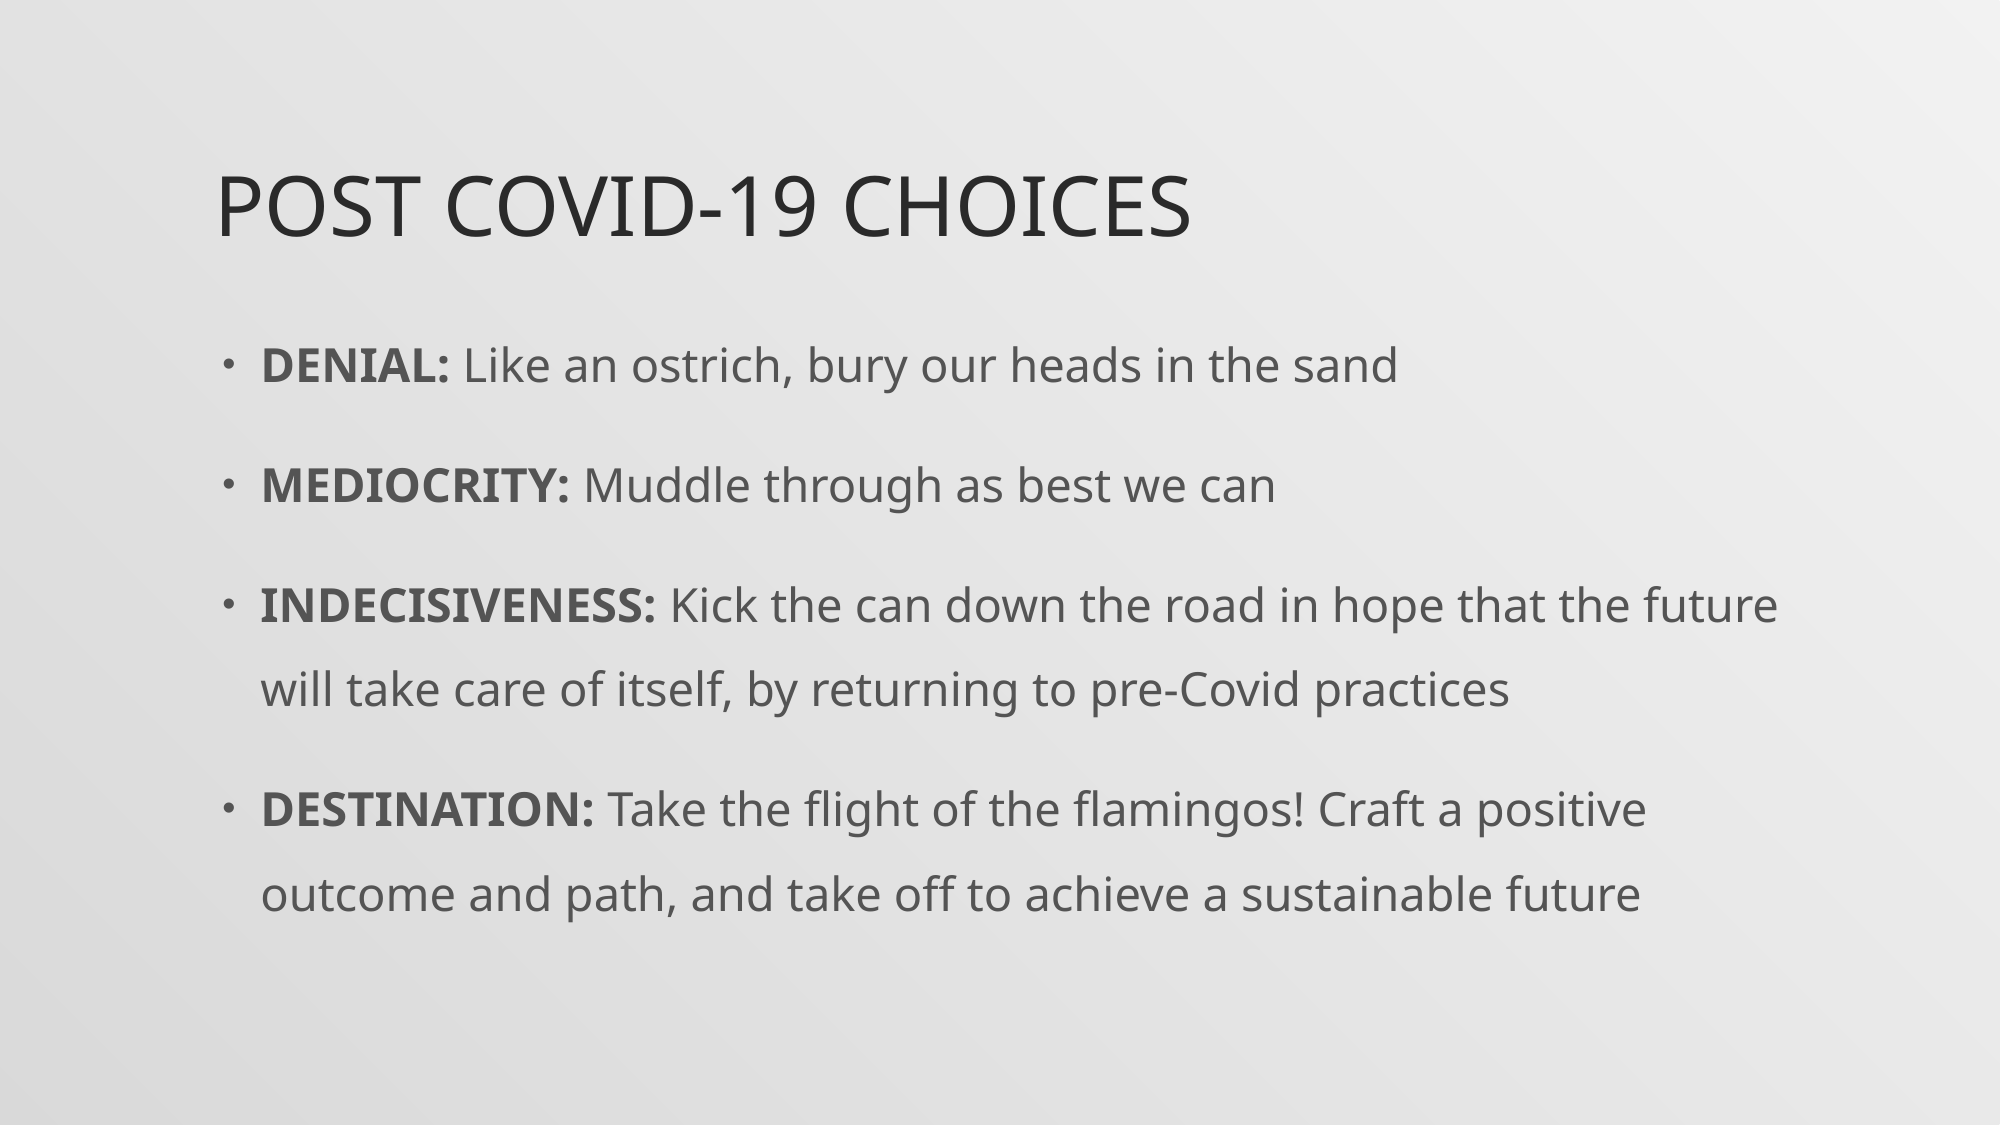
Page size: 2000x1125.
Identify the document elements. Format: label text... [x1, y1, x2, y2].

title Post Covid-19 Choices [199, 45, 1800, 263]
list DENIAL: Like an ostrich, bury our heads in the sand MEDIOCRITY: Muddle through as best we can INDECISIVENESS: Kick the can down the road in hope that the future will take care of itself, by returning to pre-Covid practices DESTINATION: Take the flight of the flamingos! Craft a positive outcome and path, and take off to achieve a sustainable future [199, 299, 1800, 1013]
